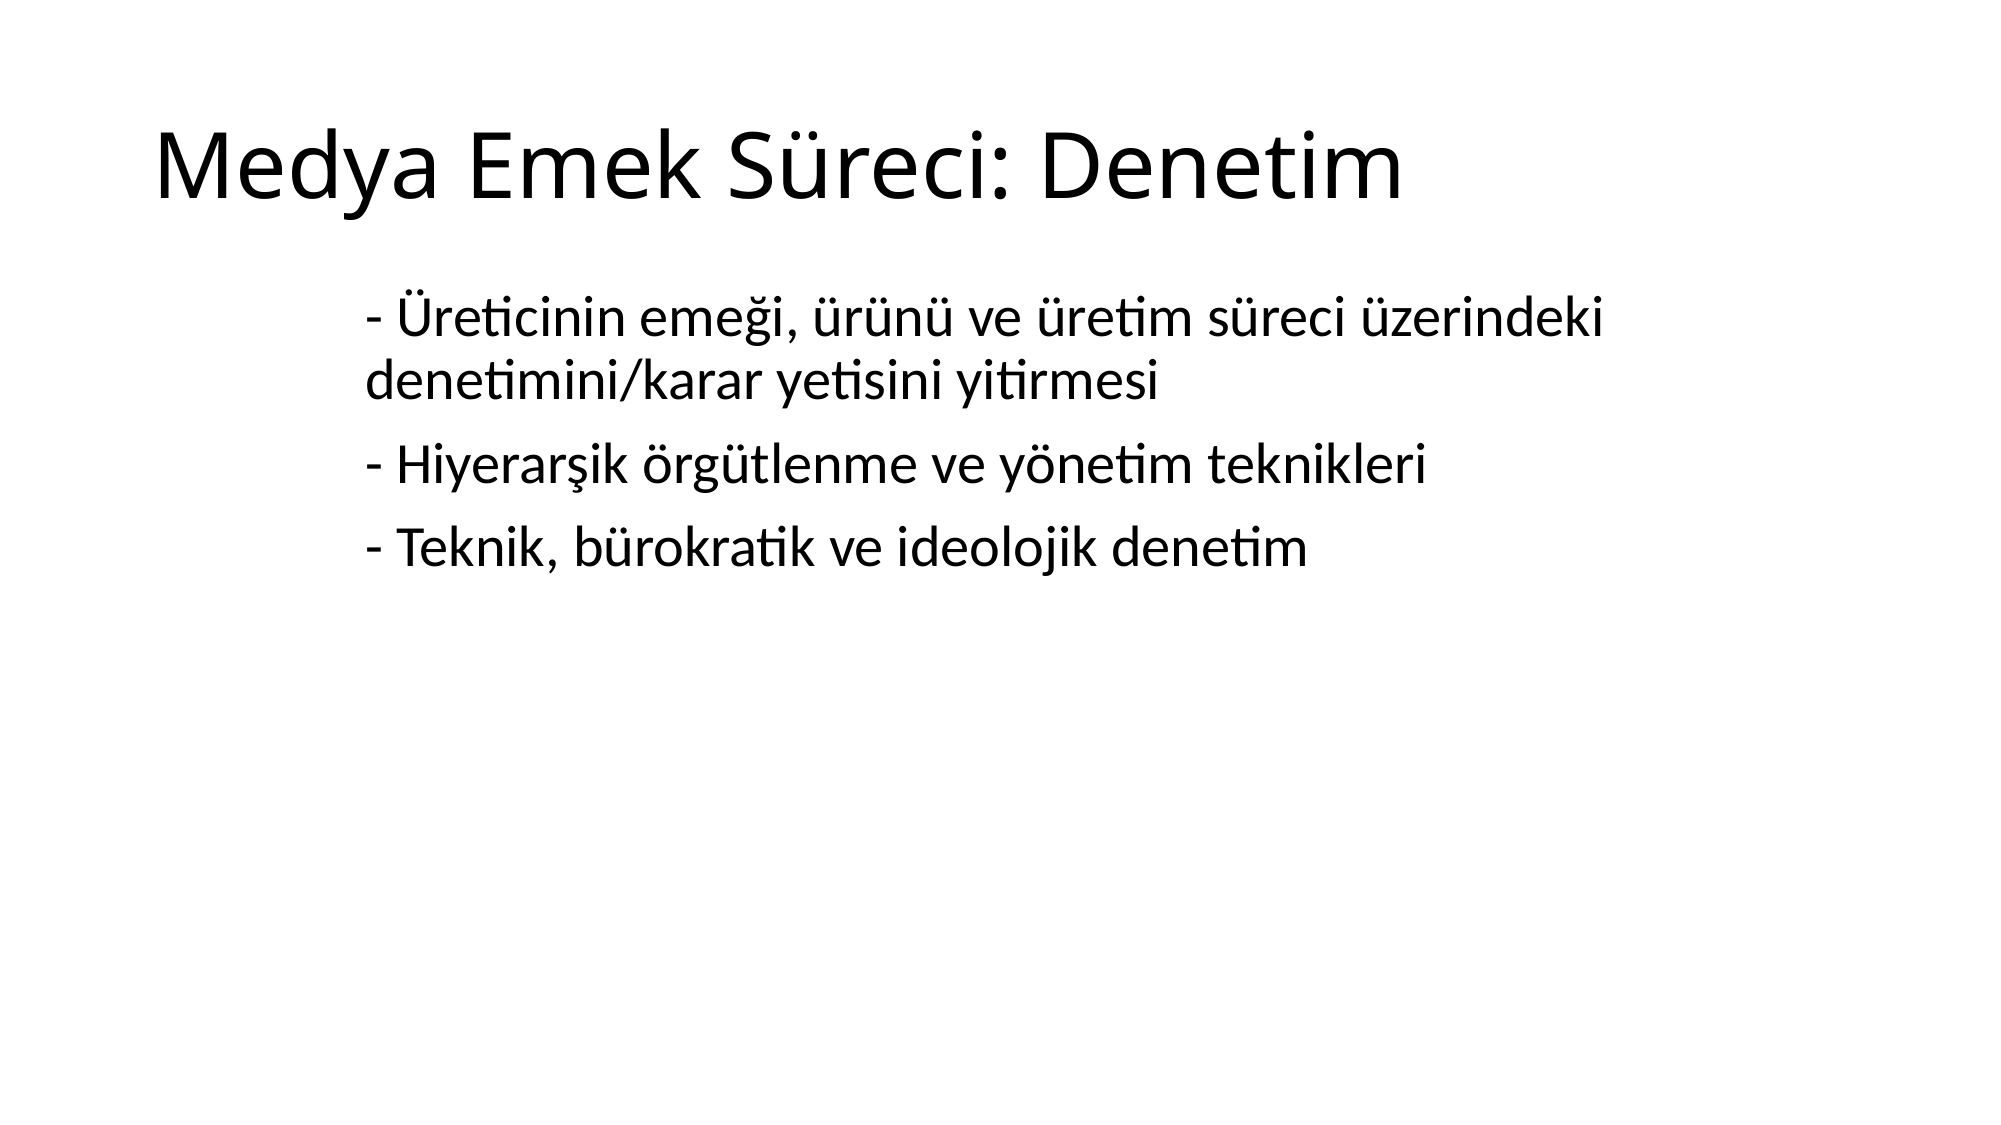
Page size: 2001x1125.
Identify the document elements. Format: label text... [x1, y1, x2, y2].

list - Üreticinin emeği, ürünü ve üretim süreci üzerindeki denetimini/karar yetisini yitirmesi - Hiyerarşik örgütlenme ve yönetim teknikleri - Teknik, bürokratik ve ideolojik denetim [350, 278, 1697, 1083]
title Medya Emek Süreci: Denetim [137, 59, 1863, 278]
